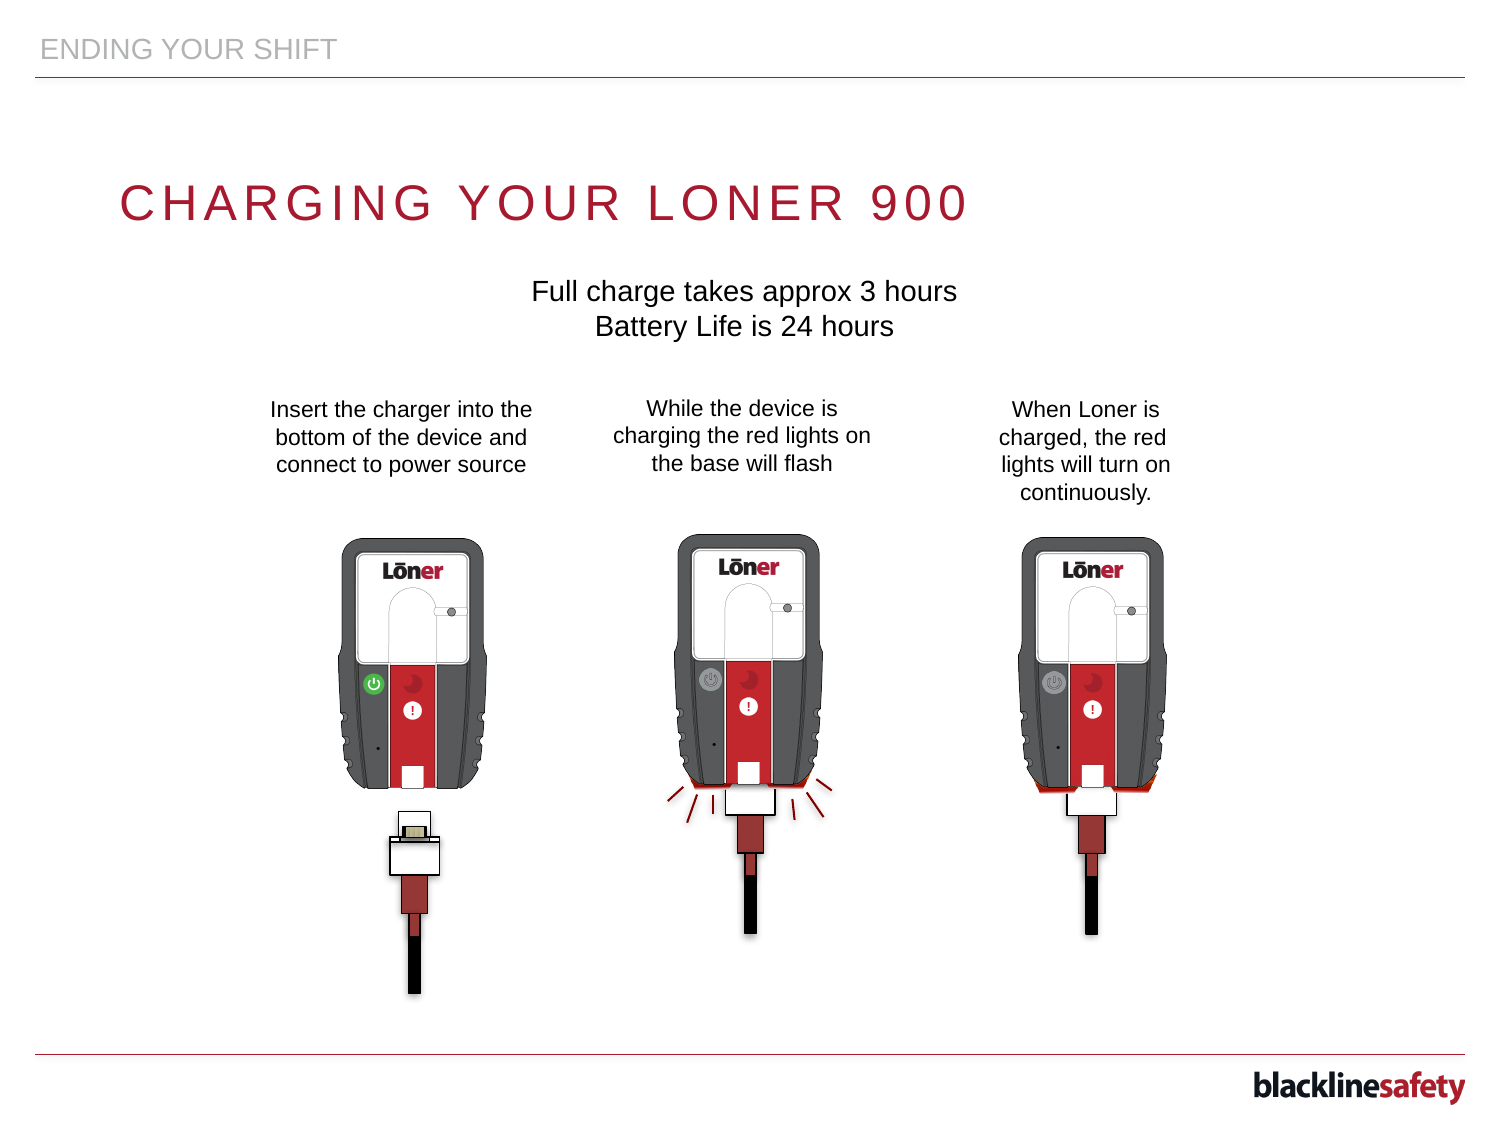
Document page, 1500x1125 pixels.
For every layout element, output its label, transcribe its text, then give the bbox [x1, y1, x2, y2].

text_box CHARGING YOUR LONER 900 [104, 163, 1472, 239]
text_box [389, 811, 440, 994]
picture [674, 534, 824, 785]
picture [1018, 537, 1167, 799]
picture [1253, 1071, 1466, 1105]
text_box When Loner is charged, the red lights will turn on continuously. [955, 387, 1217, 513]
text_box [1066, 807, 1118, 934]
text_box While the device is charging the red lights on the base will flash [586, 385, 898, 483]
text_box Insert the charger into the bottom of the device and connect to power source [246, 387, 557, 485]
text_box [667, 764, 830, 827]
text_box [725, 835, 776, 934]
text_box ENDING YOUR SHIFT [25, 22, 601, 73]
text_box Full charge takes approx 3 hours Battery Life is 24 hours [347, 265, 1143, 350]
picture [338, 538, 487, 789]
